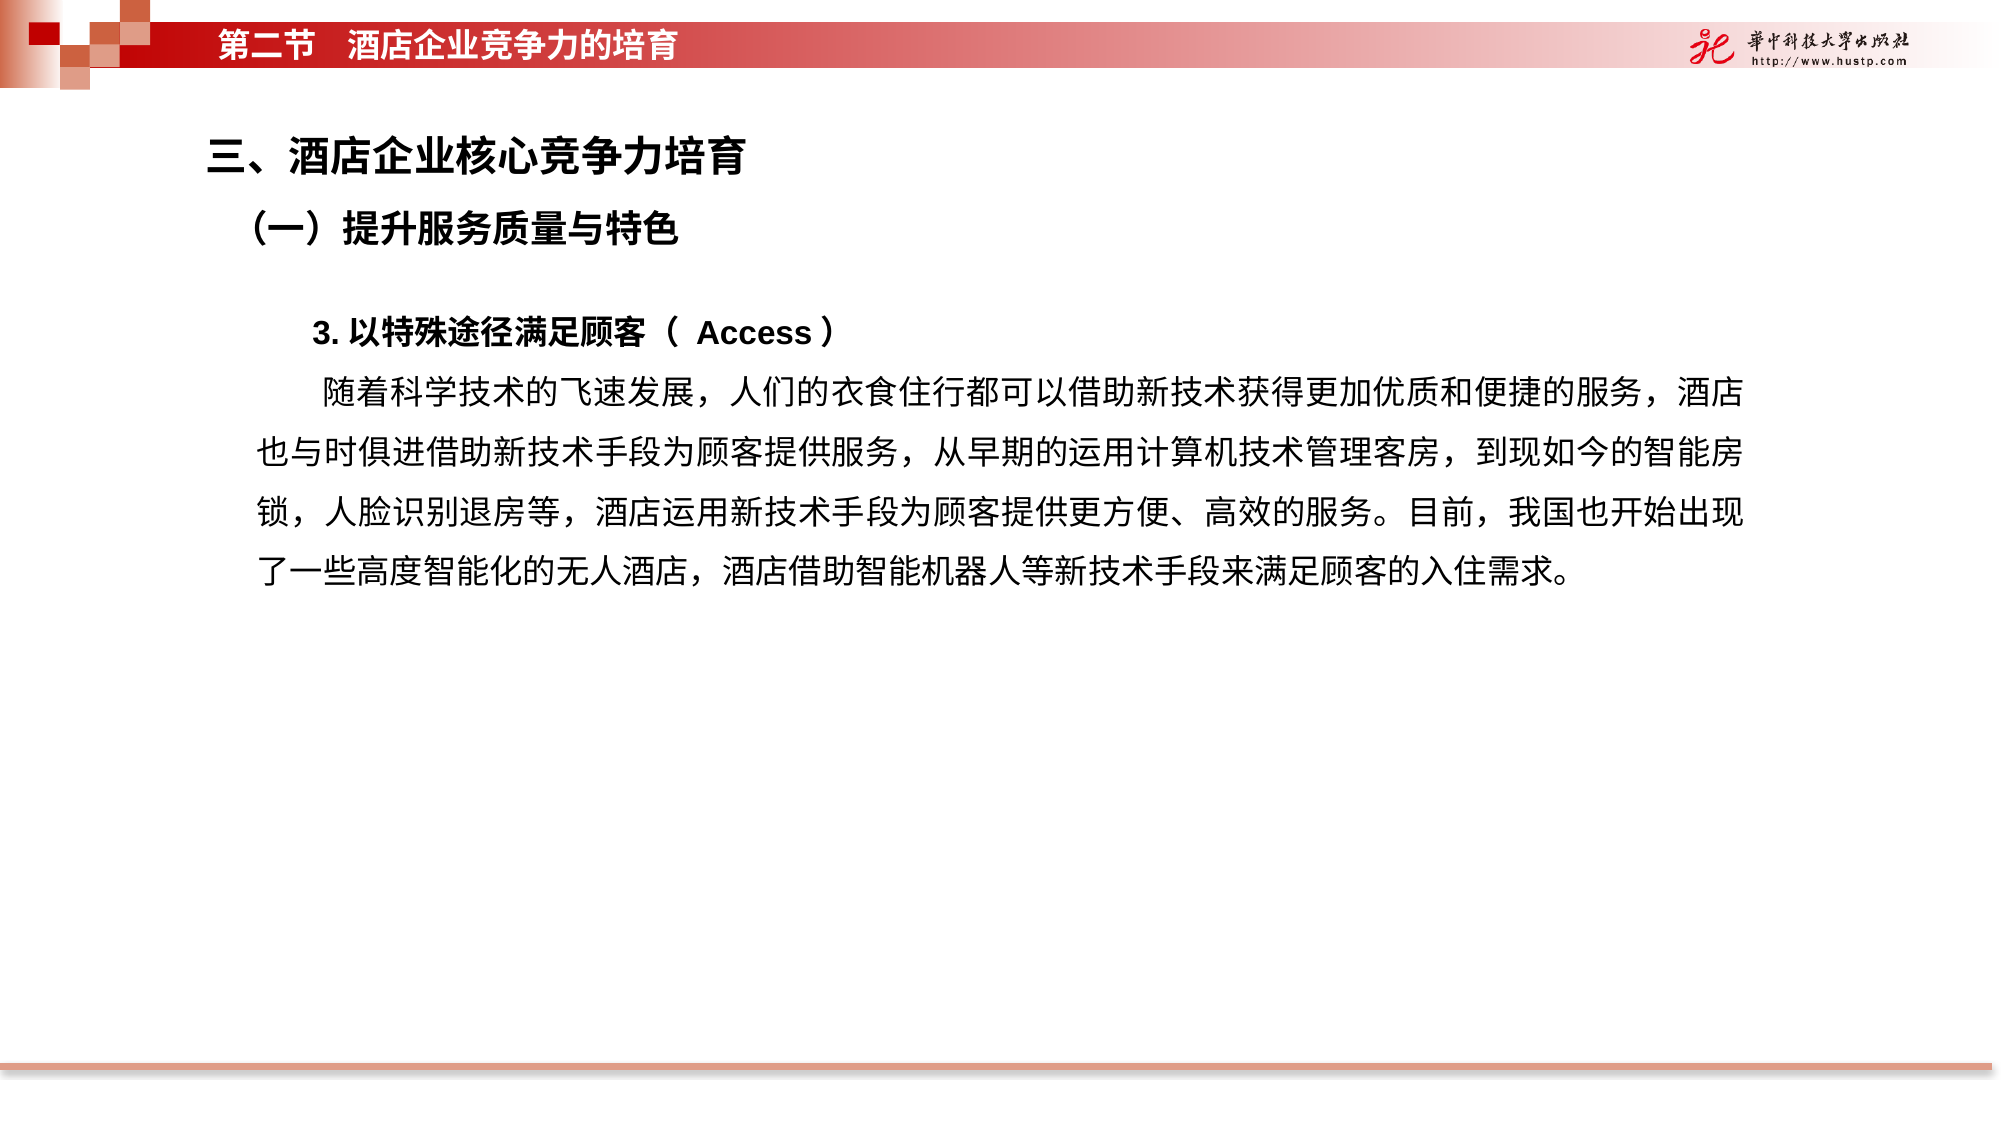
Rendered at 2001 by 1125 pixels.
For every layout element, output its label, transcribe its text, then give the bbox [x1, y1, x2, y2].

picture [1661, 0, 1939, 90]
text_box 第二节 酒店企业竞争力的培育 [202, 17, 771, 72]
text_box 3.以特殊途径满足顾客（ Access） 随着科学技术的飞速发展，人们的衣食住行都可以借助新技术获得更加优质和便捷的服务，酒店也与时俱进借助新技术手段为顾客提供服务，从早期的运用计算机技术管理客房，到现如今的智能房锁，人脸识别退房等，酒店运用新技术手段为顾客提供更方便、高效的服务。目前，我国也开始出现了一些高度智能化的无人酒店，酒店借助智能机器人等新技术手段来满足顾客的入住需求。 [242, 283, 1760, 598]
text_box （一）提升服务质量与特色 [215, 198, 833, 258]
text_box 三、酒店企业核心竞争力培育 [190, 122, 1066, 187]
